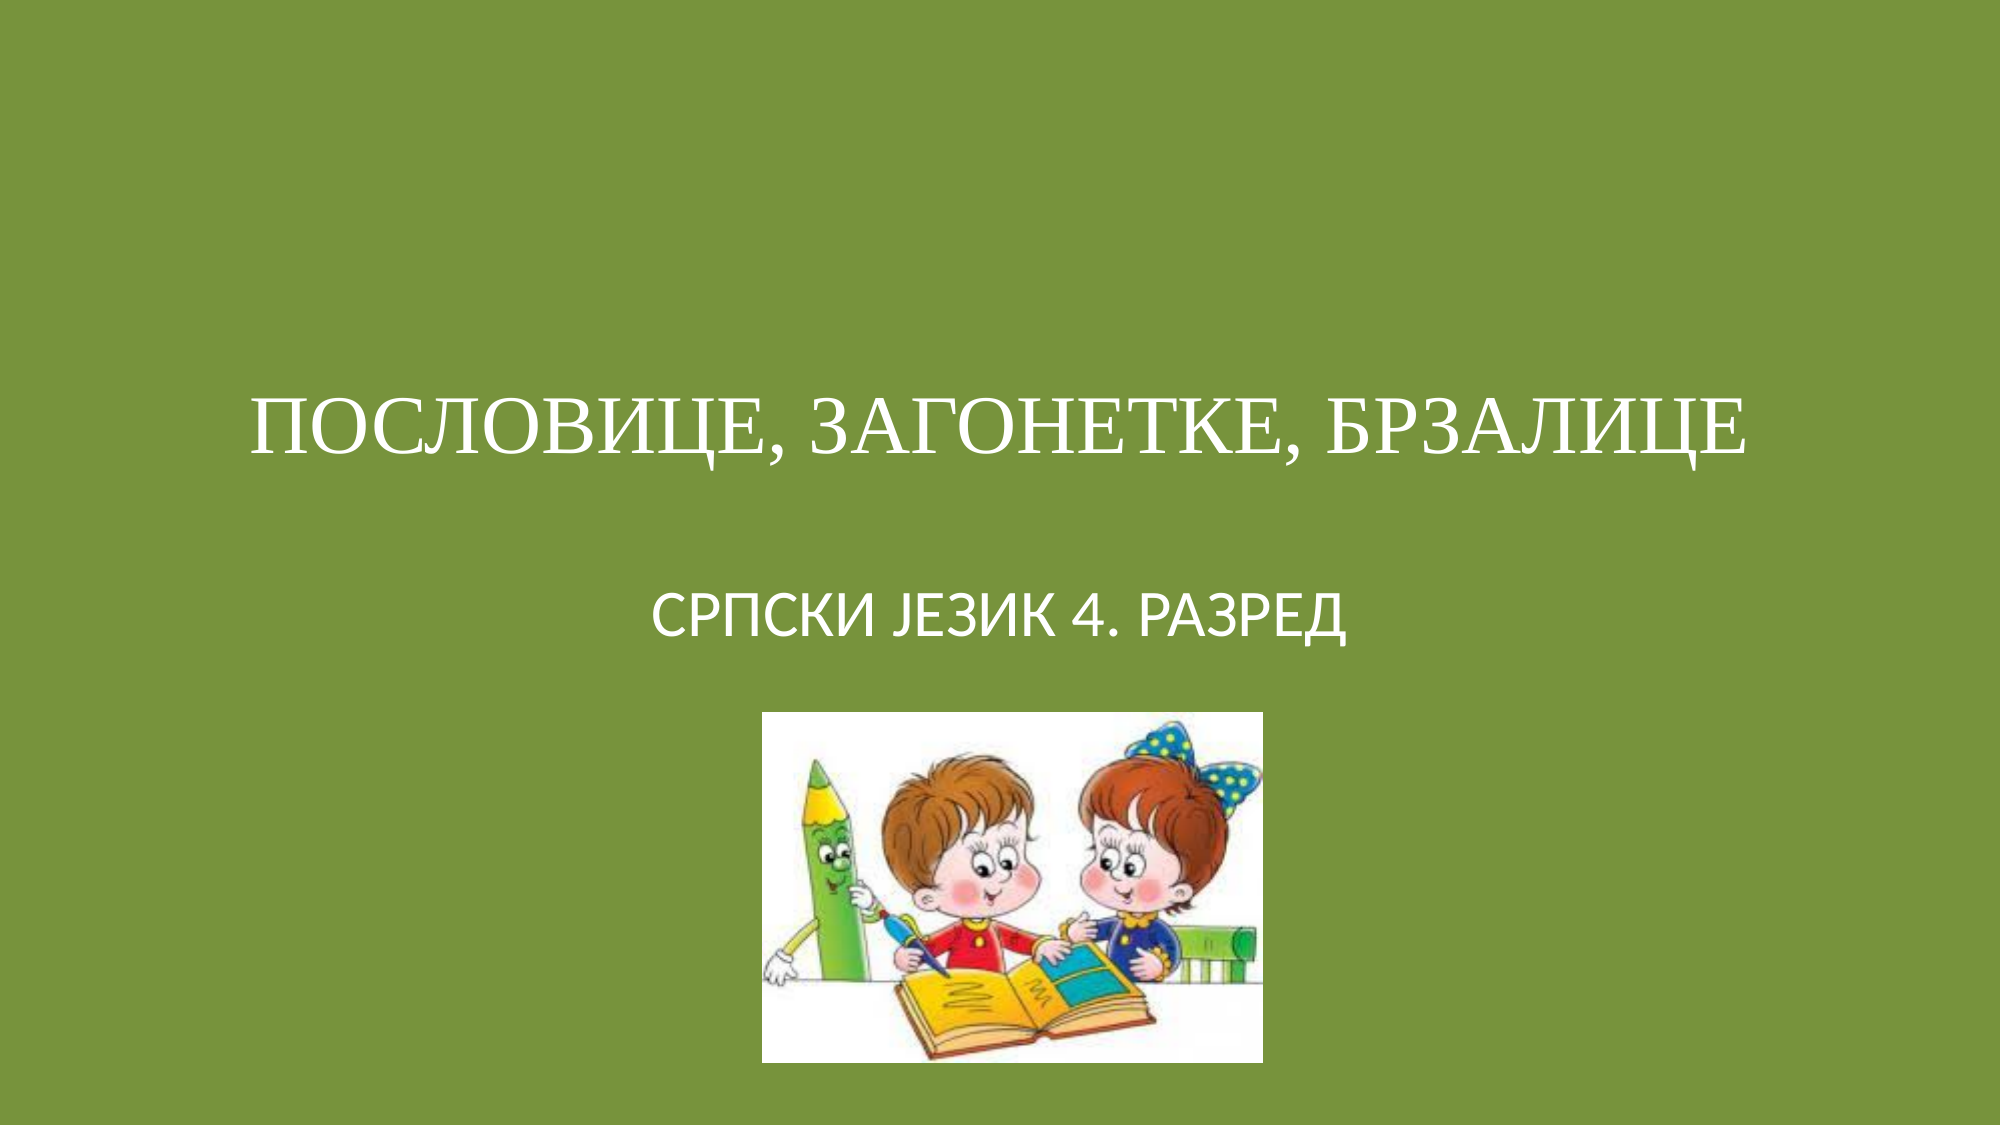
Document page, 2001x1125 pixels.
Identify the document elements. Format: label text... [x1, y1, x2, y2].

title ПОСЛОВИЦЕ, ЗАГОНЕТКЕ, БРЗАЛИЦЕ [150, 349, 1850, 591]
subtitle СРПСКИ ЈЕЗИК 4. РАЗРЕД [474, 562, 1525, 738]
picture [762, 712, 1263, 1063]
